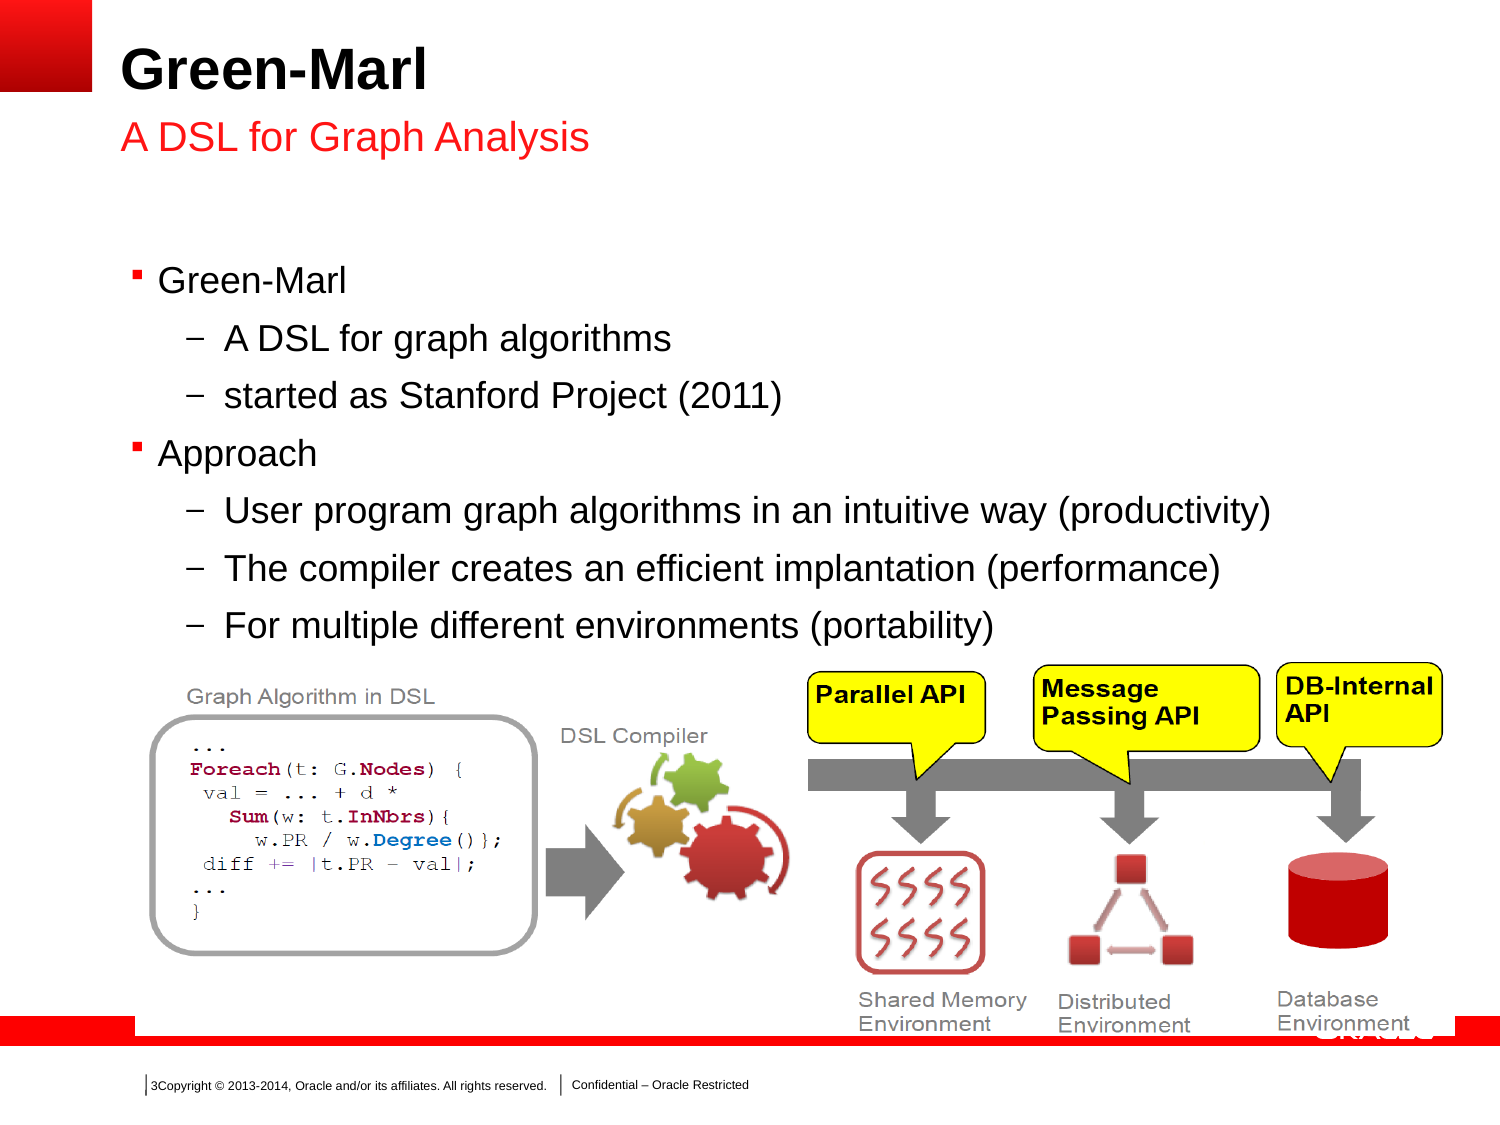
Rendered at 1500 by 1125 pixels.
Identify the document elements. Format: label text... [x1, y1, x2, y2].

picture [0, 659, 1500, 1046]
list Green-Marl A DSL for graph algorithms started as Stanford Project (2011) Approach User program graph algorithms in an intuitive way (productivity) The compiler creates an efficient implantation (performance) For multiple different environments (portability) [120, 256, 1425, 738]
list A DSL for Graph Analysis [120, 109, 1425, 184]
title Green-Marl [120, 38, 1425, 109]
